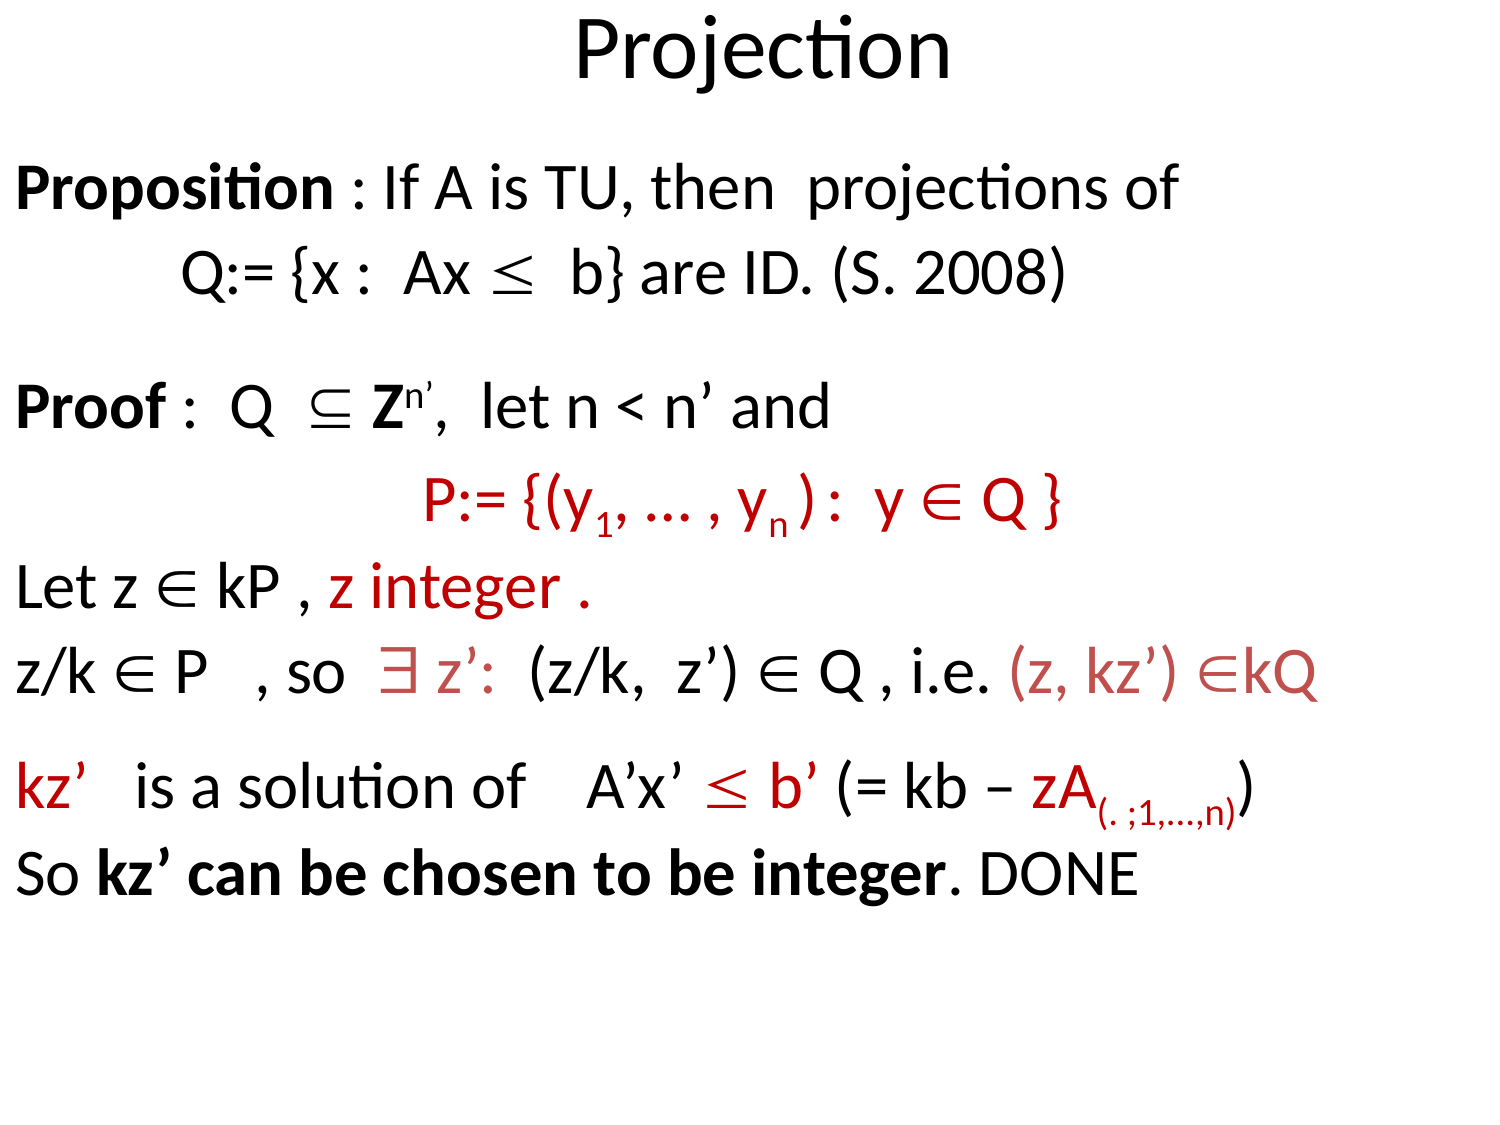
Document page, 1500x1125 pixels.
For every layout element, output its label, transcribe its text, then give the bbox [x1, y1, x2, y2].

title Projection [88, 0, 1439, 136]
list Proposition : If A is TU, then projections of Q:= {x : Ax  b} are ID. (S. 2008) Proof : Q  Zn’, let n < n’ and P:= {(y1, … , yn ) : y  Q } Let z  kP , z integer . z/k  P , so  z’: (z/k, z’)  Q , i.e. (z, kz’) kQ kz’ is a solution of A’x’  b’ (= kb – zA(. ;1,...,n)) So kz’ can be chosen to be integer. DONE [0, 90, 1500, 1125]
